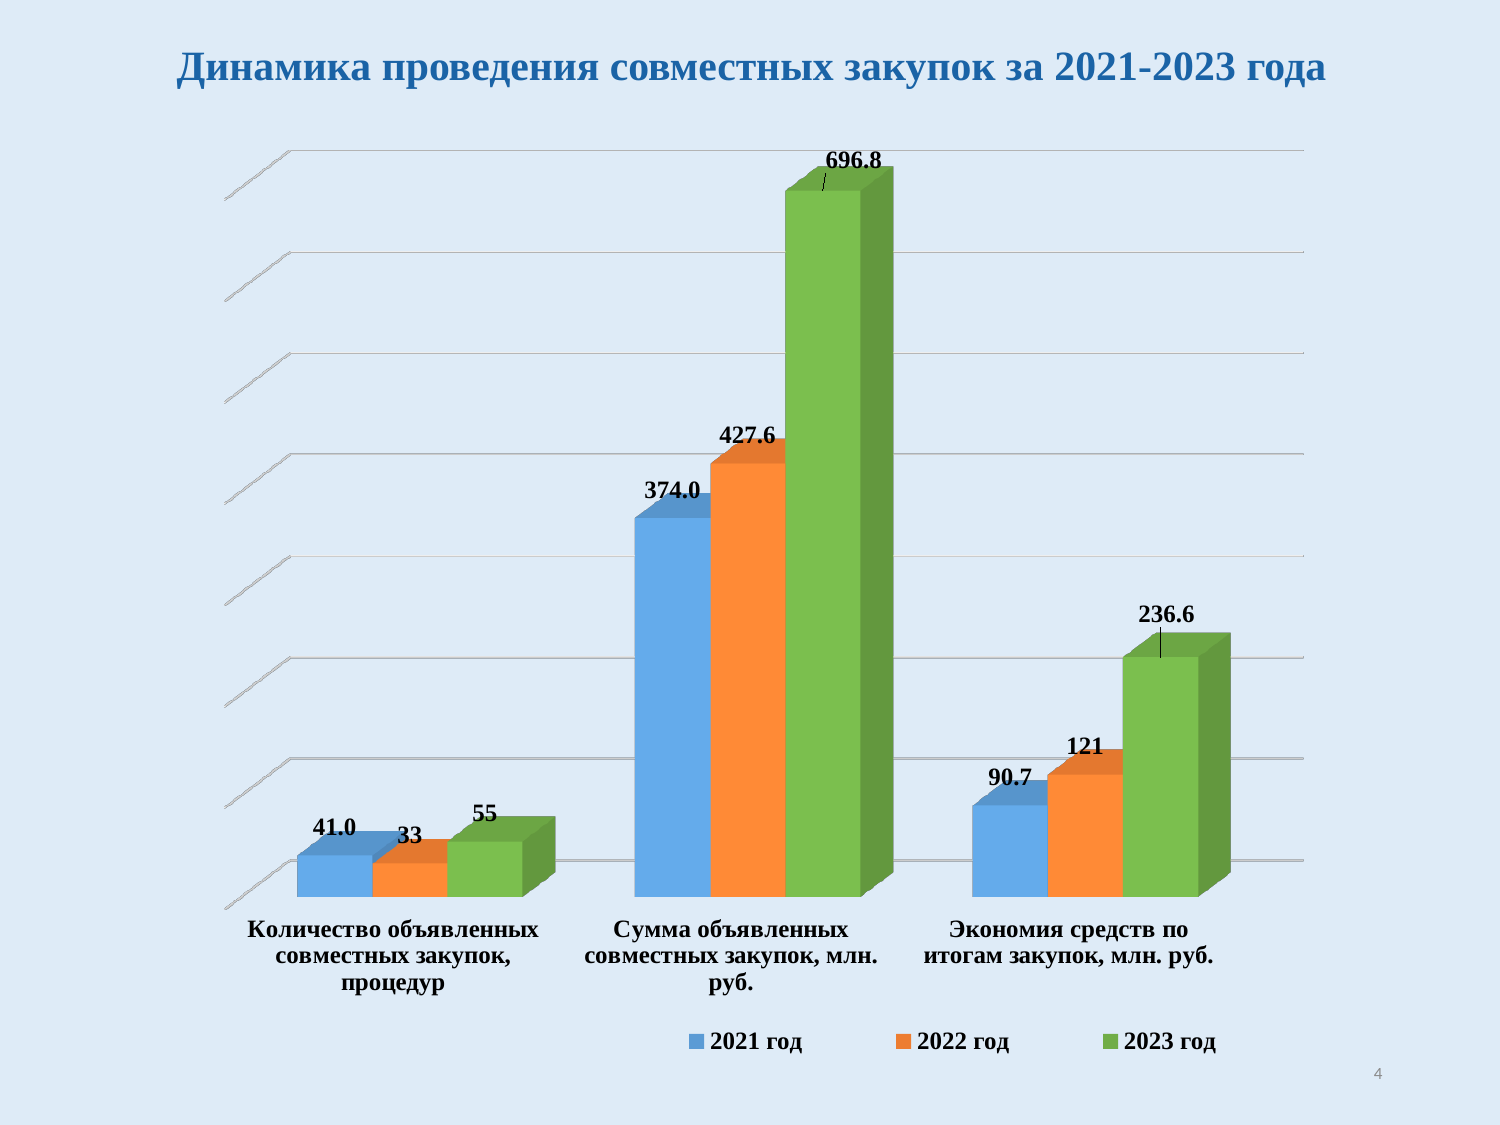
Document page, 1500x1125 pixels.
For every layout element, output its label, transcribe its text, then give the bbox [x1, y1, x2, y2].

slide_number 4 [1060, 1042, 1398, 1103]
text_box Динамика проведения совместных закупок за 2021-2023 года [123, 30, 1380, 96]
chart [147, 121, 1365, 1071]
